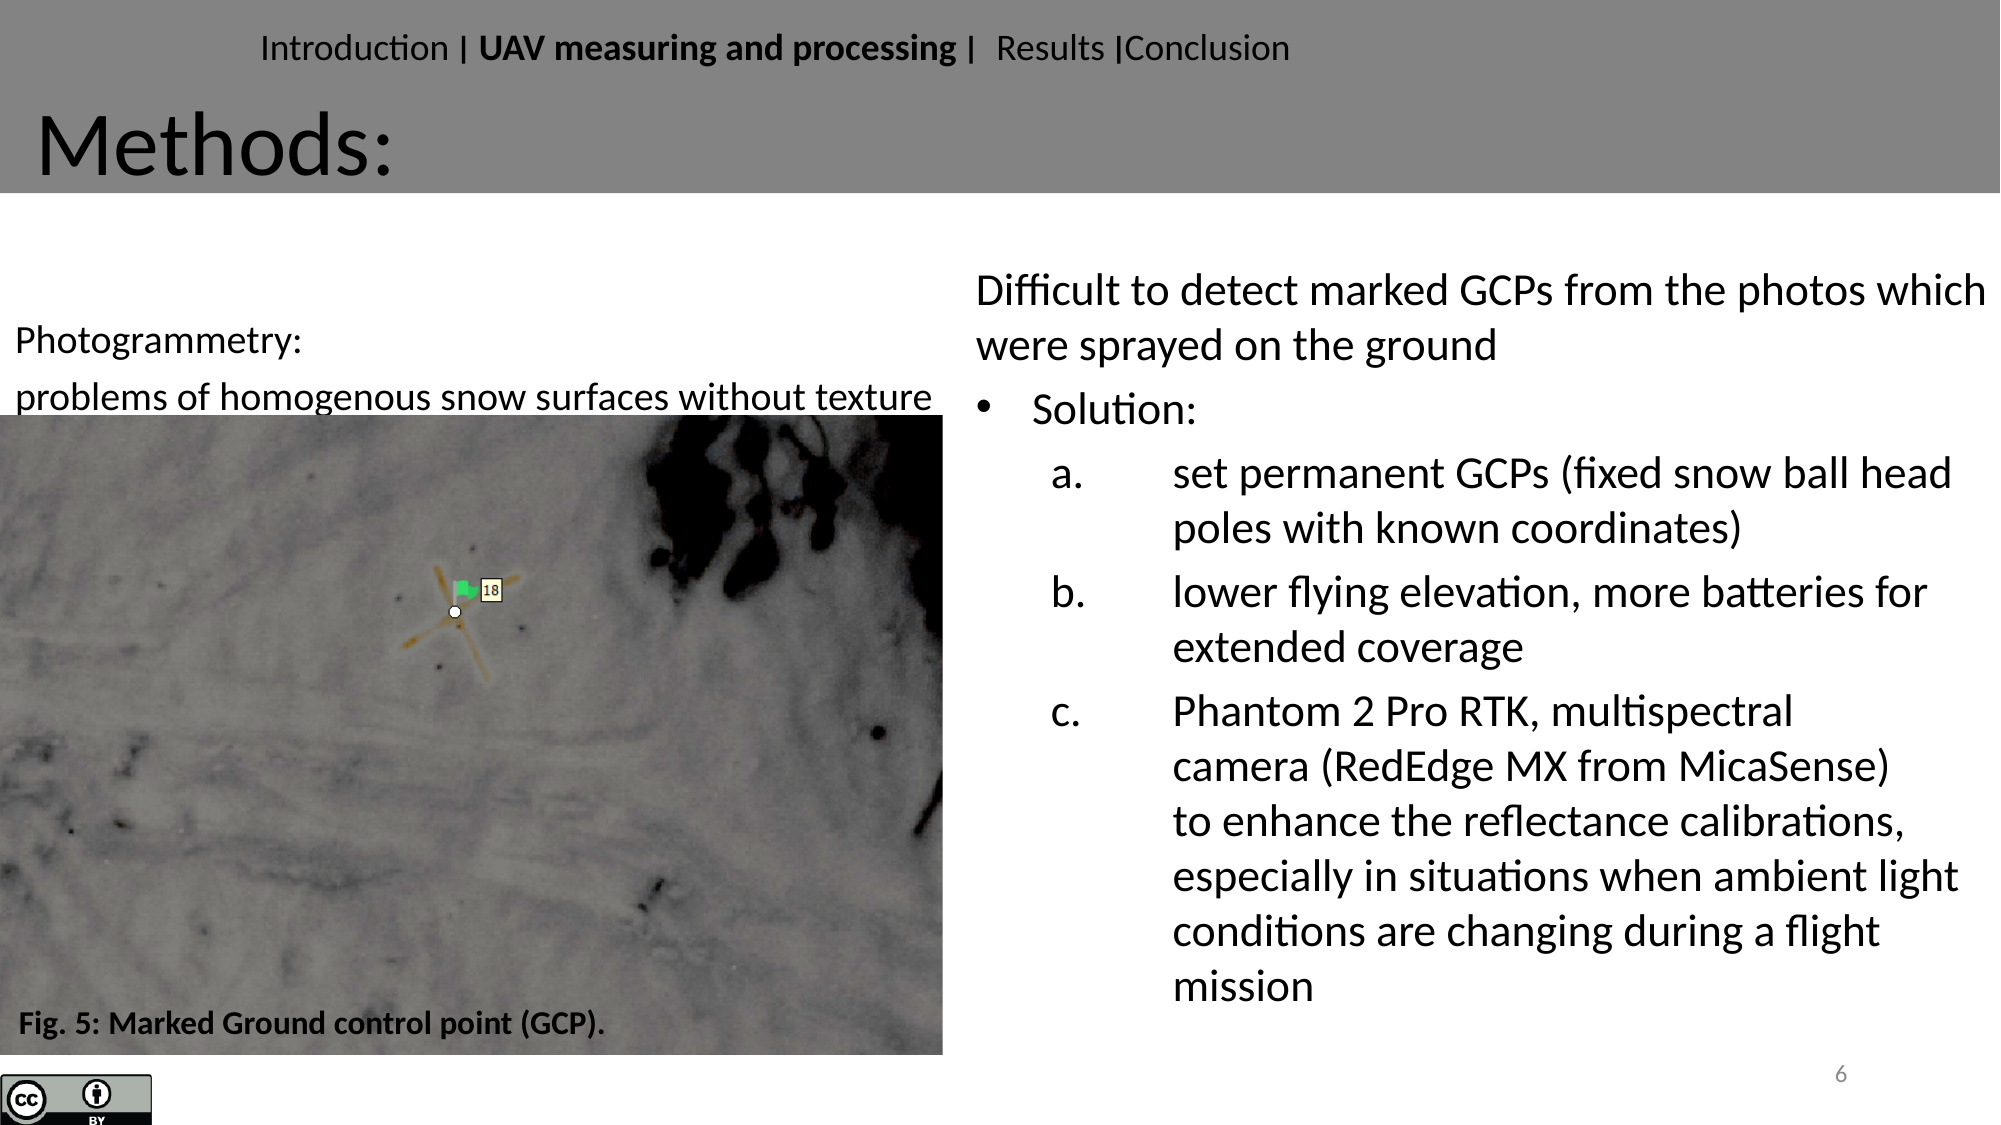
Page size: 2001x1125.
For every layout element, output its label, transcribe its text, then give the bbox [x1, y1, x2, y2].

slide_number 6 [1325, 1042, 1863, 1103]
picture [0, 415, 943, 1055]
list Photogrammetry: problems of homogenous snow surfaces without texture [0, 251, 961, 440]
text_box [0, 0, 2000, 194]
list Difficult to detect marked GCPs from the photos which were sprayed on the ground Solution: set permanent GCPs (fixed snow ball head poles with known coordinates) lower flying elevation, more batteries for extended coverage Phantom 2 Pro RTK, multispectral camera (RedEdge MX from MicaSense) to enhance the reflectance calibrations, especially in situations when ambient light conditions are changing during a flight mission [960, 252, 2000, 1125]
title Methods: [0, 45, 1862, 233]
picture [0, 1074, 152, 1125]
text_box Introduction ׀ UAV measuring and processing ׀ Results ׀Conclusion [245, 15, 1921, 121]
